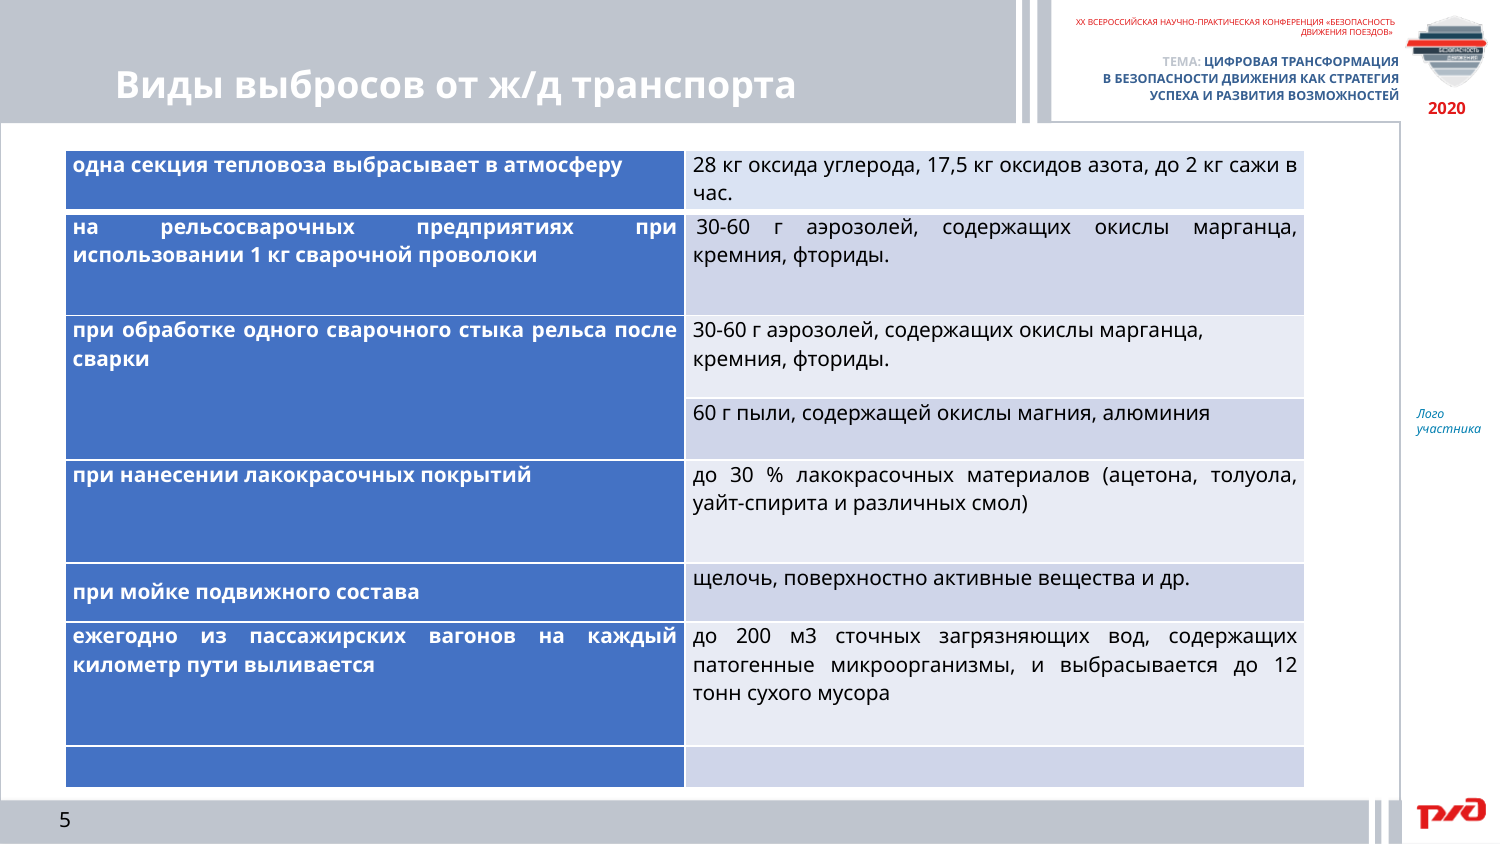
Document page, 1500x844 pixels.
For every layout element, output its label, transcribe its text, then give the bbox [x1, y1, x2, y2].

table_cell при обработке одного сварочного стыка рельса после сварки [66, 316, 684, 459]
picture [1403, 14, 1490, 90]
table_cell до 200 м3 сточных загрязняющих вод, содержащих патогенные микроорганизмы, и выбрасывается до 12 тонн сухого мусора [686, 623, 1304, 745]
text_box Виды выбросов от ж/д транспорта [100, 8, 928, 114]
table_cell на рельсосварочных предприятиях при использовании 1 кг сварочной проволоки [66, 215, 684, 315]
table_cell [66, 747, 684, 787]
table_cell ежегодно из пассажирских вагонов на каждый километр пути выливается [66, 623, 684, 745]
table_cell 60 г пыли, содержащей окислы магния, алюминия [686, 399, 1304, 459]
table_cell 30-60 г аэрозолей, содержащих окислы марганца, кремния, фториды. [686, 316, 1304, 397]
table_header 28 кг оксида углерода, 17,5 кг оксидов азота, до 2 кг сажи в час. [686, 151, 1304, 209]
table_cell 30-60 г аэрозолей, содержащих окислы марганца, кремния, фториды. [686, 215, 1304, 315]
table_cell до 30 % лакокрасочных материалов (ацетона, толуола, уайт-спирита и различных смол) [686, 461, 1304, 562]
table_cell при мойке подвижного состава [66, 564, 684, 621]
table_cell щелочь, поверхностно активные вещества и др. [686, 564, 1304, 621]
table_cell при нанесении лакокрасочных покрытий [66, 461, 684, 562]
table_header одна секция тепловоза выбрасывает в атмосферу [66, 151, 684, 209]
picture [1402, 783, 1500, 844]
table_cell [686, 747, 1304, 787]
picture [1475, 426, 1481, 433]
